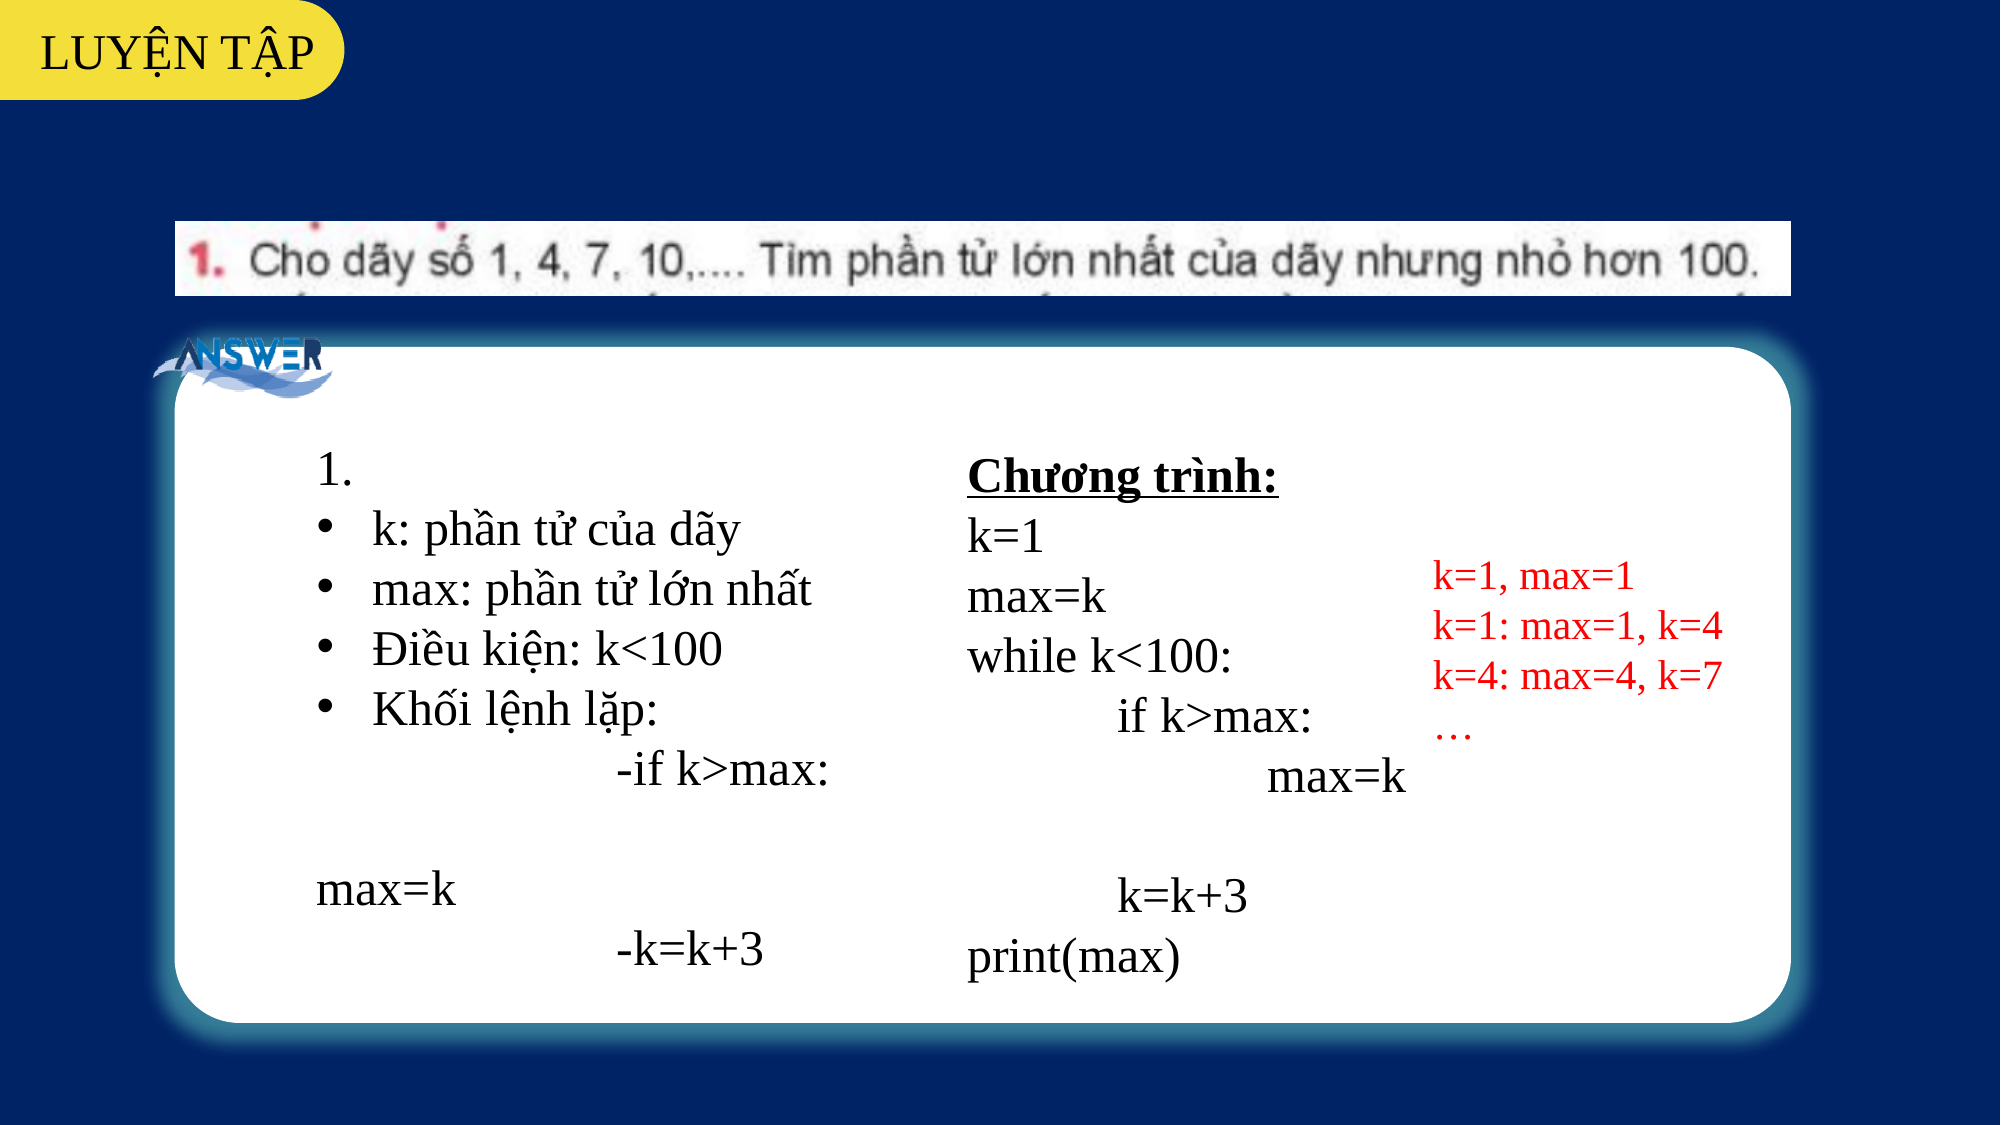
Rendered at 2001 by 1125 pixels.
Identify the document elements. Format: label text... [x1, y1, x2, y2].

picture [175, 221, 1791, 296]
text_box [142, 328, 1791, 1023]
text_box LUYỆN TẬP [0, 0, 346, 102]
